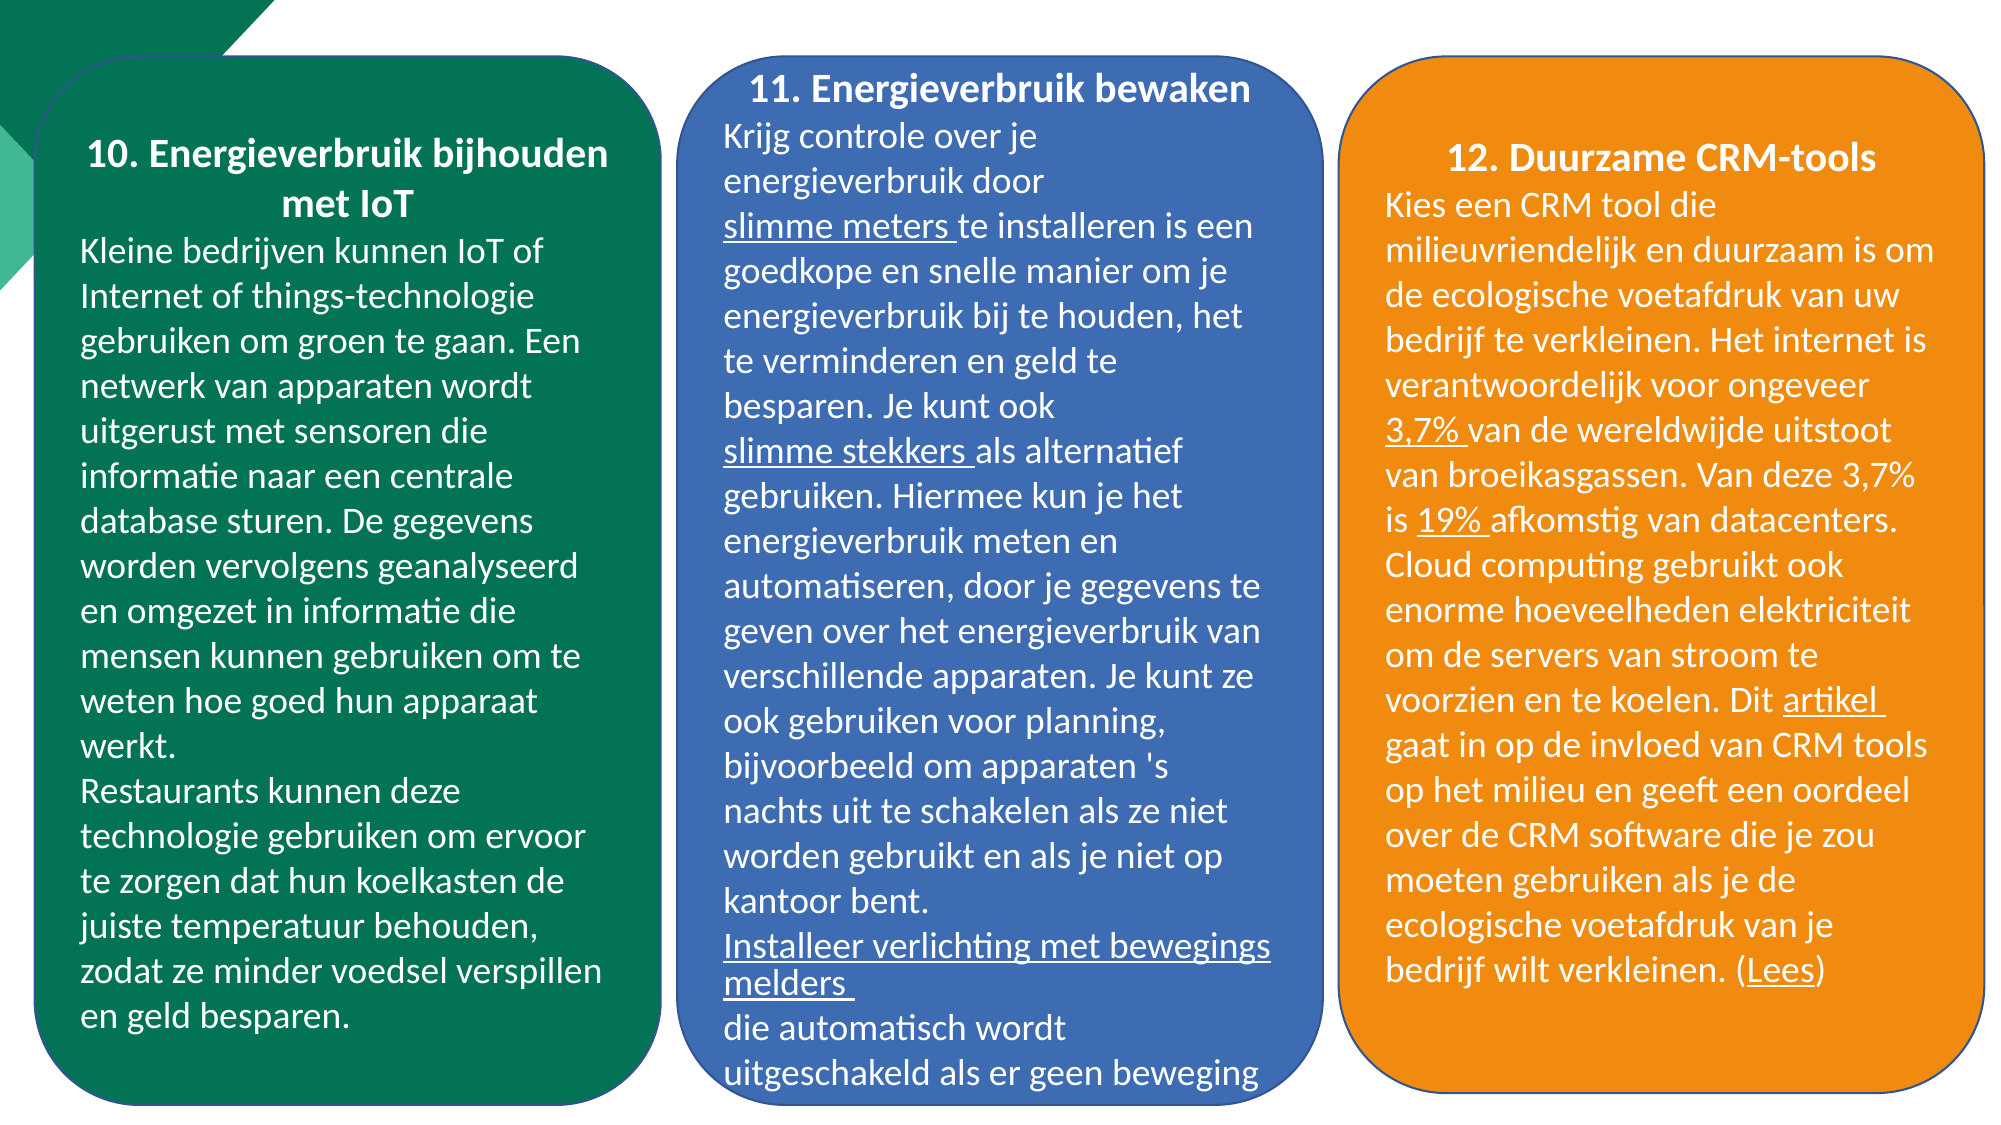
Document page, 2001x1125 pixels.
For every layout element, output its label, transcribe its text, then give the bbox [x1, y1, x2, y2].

text_box 11. Energieverbruik bewaken Krijg controle over je energieverbruik door slimme meters te installeren is een goedkope en snelle manier om je energieverbruik bij te houden, het te verminderen en geld te besparen. Je kunt ook slimme stekkers als alternatief gebruiken. Hiermee kun je het energieverbruik meten en automatiseren, door je gegevens te geven over het energieverbruik van verschillende apparaten. Je kunt ze ook gebruiken voor planning, bijvoorbeeld om apparaten 's nachts uit te schakelen als ze niet worden gebruikt en als je niet op kantoor bent. Installeer verlichting met bewegingsmelders die automatisch wordt uitgeschakeld als er geen beweging is. [676, 55, 1324, 1106]
text_box 10. Energieverbruik bijhouden met IoT Kleine bedrijven kunnen IoT of Internet of things-technologie gebruiken om groen te gaan. Een netwerk van apparaten wordt uitgerust met sensoren die informatie naar een centrale database sturen. De gegevens worden vervolgens geanalyseerd en omgezet in informatie die mensen kunnen gebruiken om te weten hoe goed hun apparaat werkt. Restaurants kunnen deze technologie gebruiken om ervoor te zorgen dat hun koelkasten de juiste temperatuur behouden, zodat ze minder voedsel verspillen en geld besparen. [33, 55, 662, 1106]
text_box 12. Duurzame CRM-tools Kies een CRM tool die milieuvriendelijk en duurzaam is om de ecologische voetafdruk van uw bedrijf te verkleinen. Het internet is verantwoordelijk voor ongeveer 3,7% van de wereldwijde uitstoot van broeikasgassen. Van deze 3,7% is 19% afkomstig van datacenters. Cloud computing gebruikt ook enorme hoeveelheden elektriciteit om de servers van stroom te voorzien en te koelen. Dit artikel gaat in op de invloed van CRM tools op het milieu en geeft een oordeel over de CRM software die je zou moeten gebruiken als je de ecologische voetafdruk van je bedrijf wilt verkleinen. (Lees) [1337, 55, 1986, 1095]
